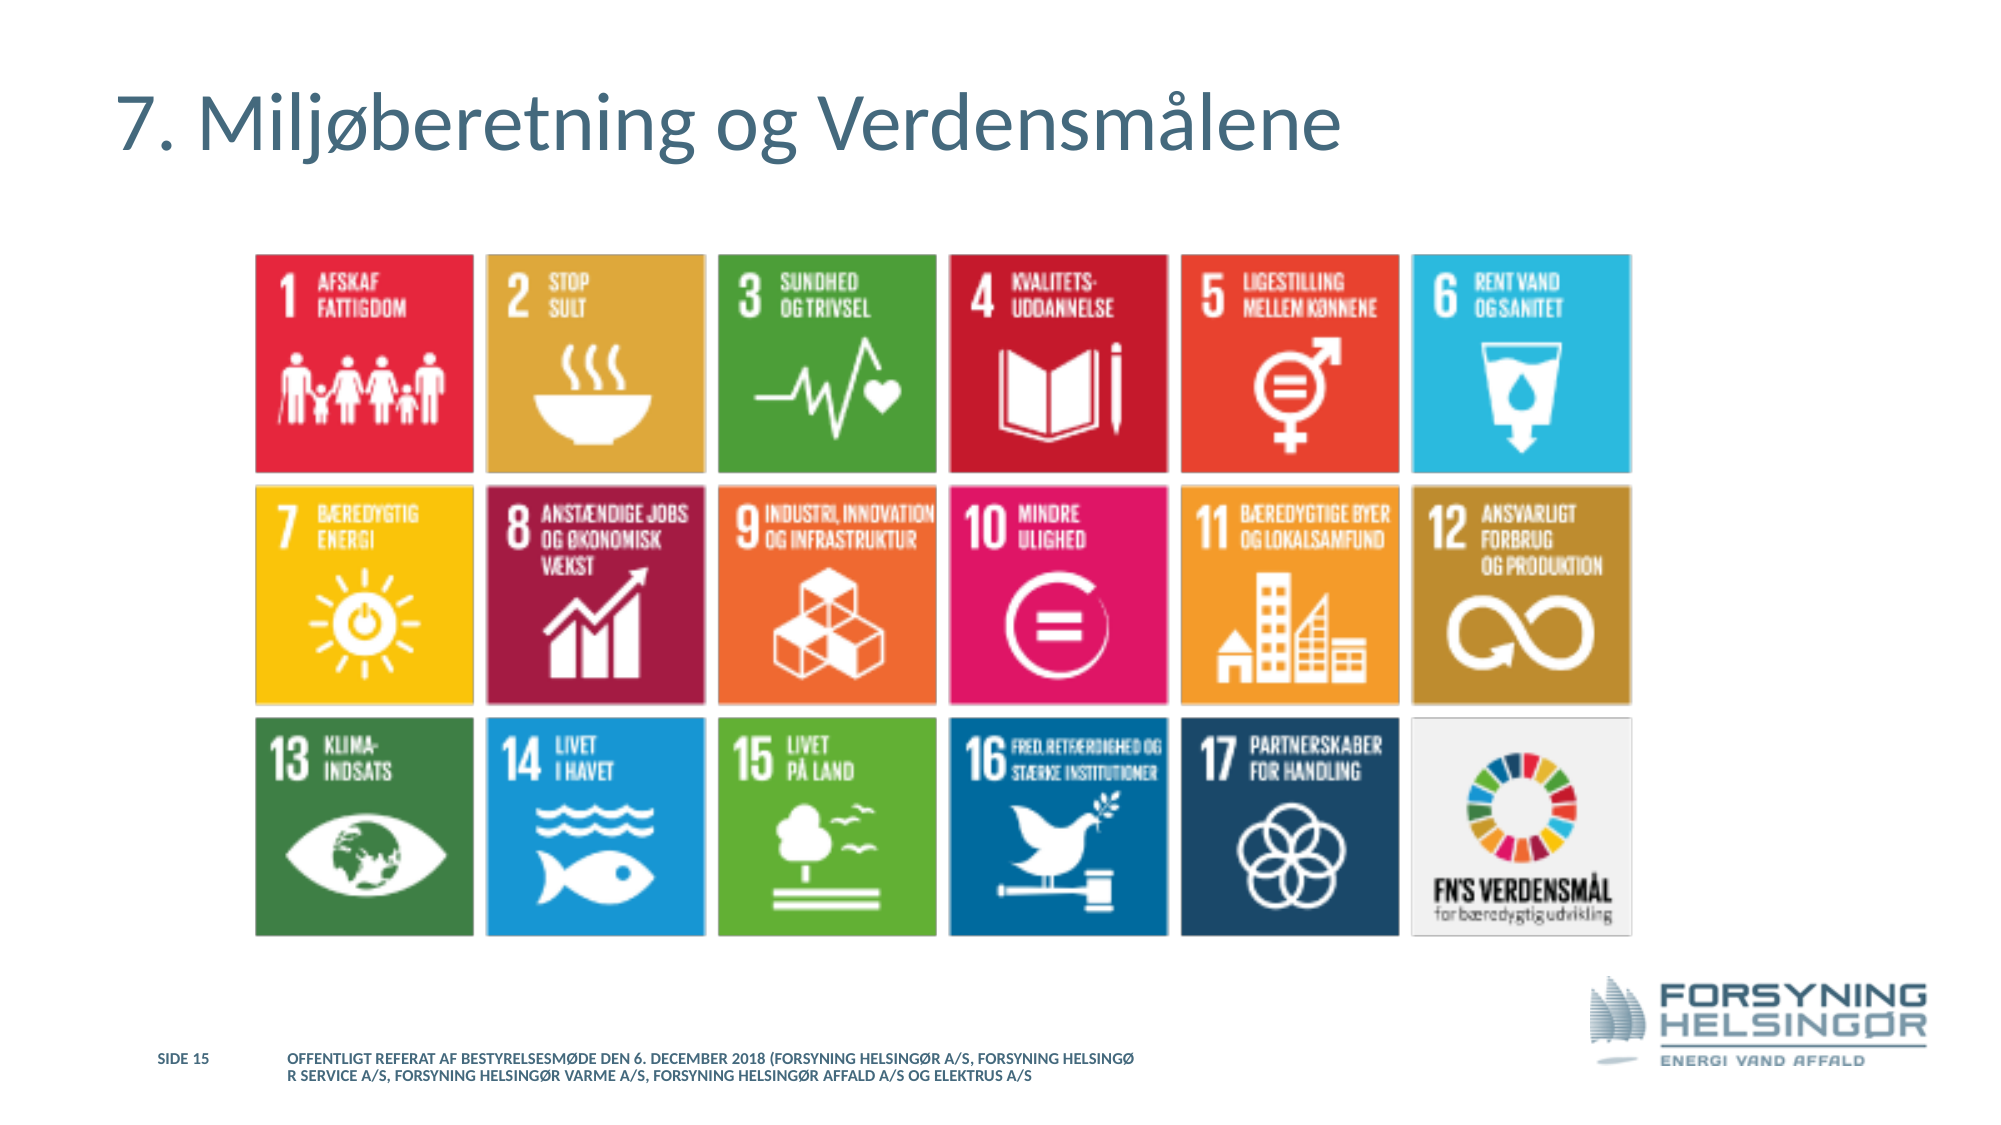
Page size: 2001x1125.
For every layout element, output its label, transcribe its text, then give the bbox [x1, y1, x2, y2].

title 7. Miljøberetning og Verdensmålene [114, 78, 1632, 257]
slide_number Side 15 [157, 1039, 260, 1068]
picture [243, 243, 1645, 949]
footer Offentligt referat af bestyrelsesmøde den 6. december 2018 (Forsyning Helsingør A/S, Forsyning Helsingør Service A/S, Forsyning Helsingør Varme A/S, Forsyning Helsingør Affald A/S og Elektrus A/S [287, 1039, 1138, 1068]
picture [1590, 976, 1929, 1066]
